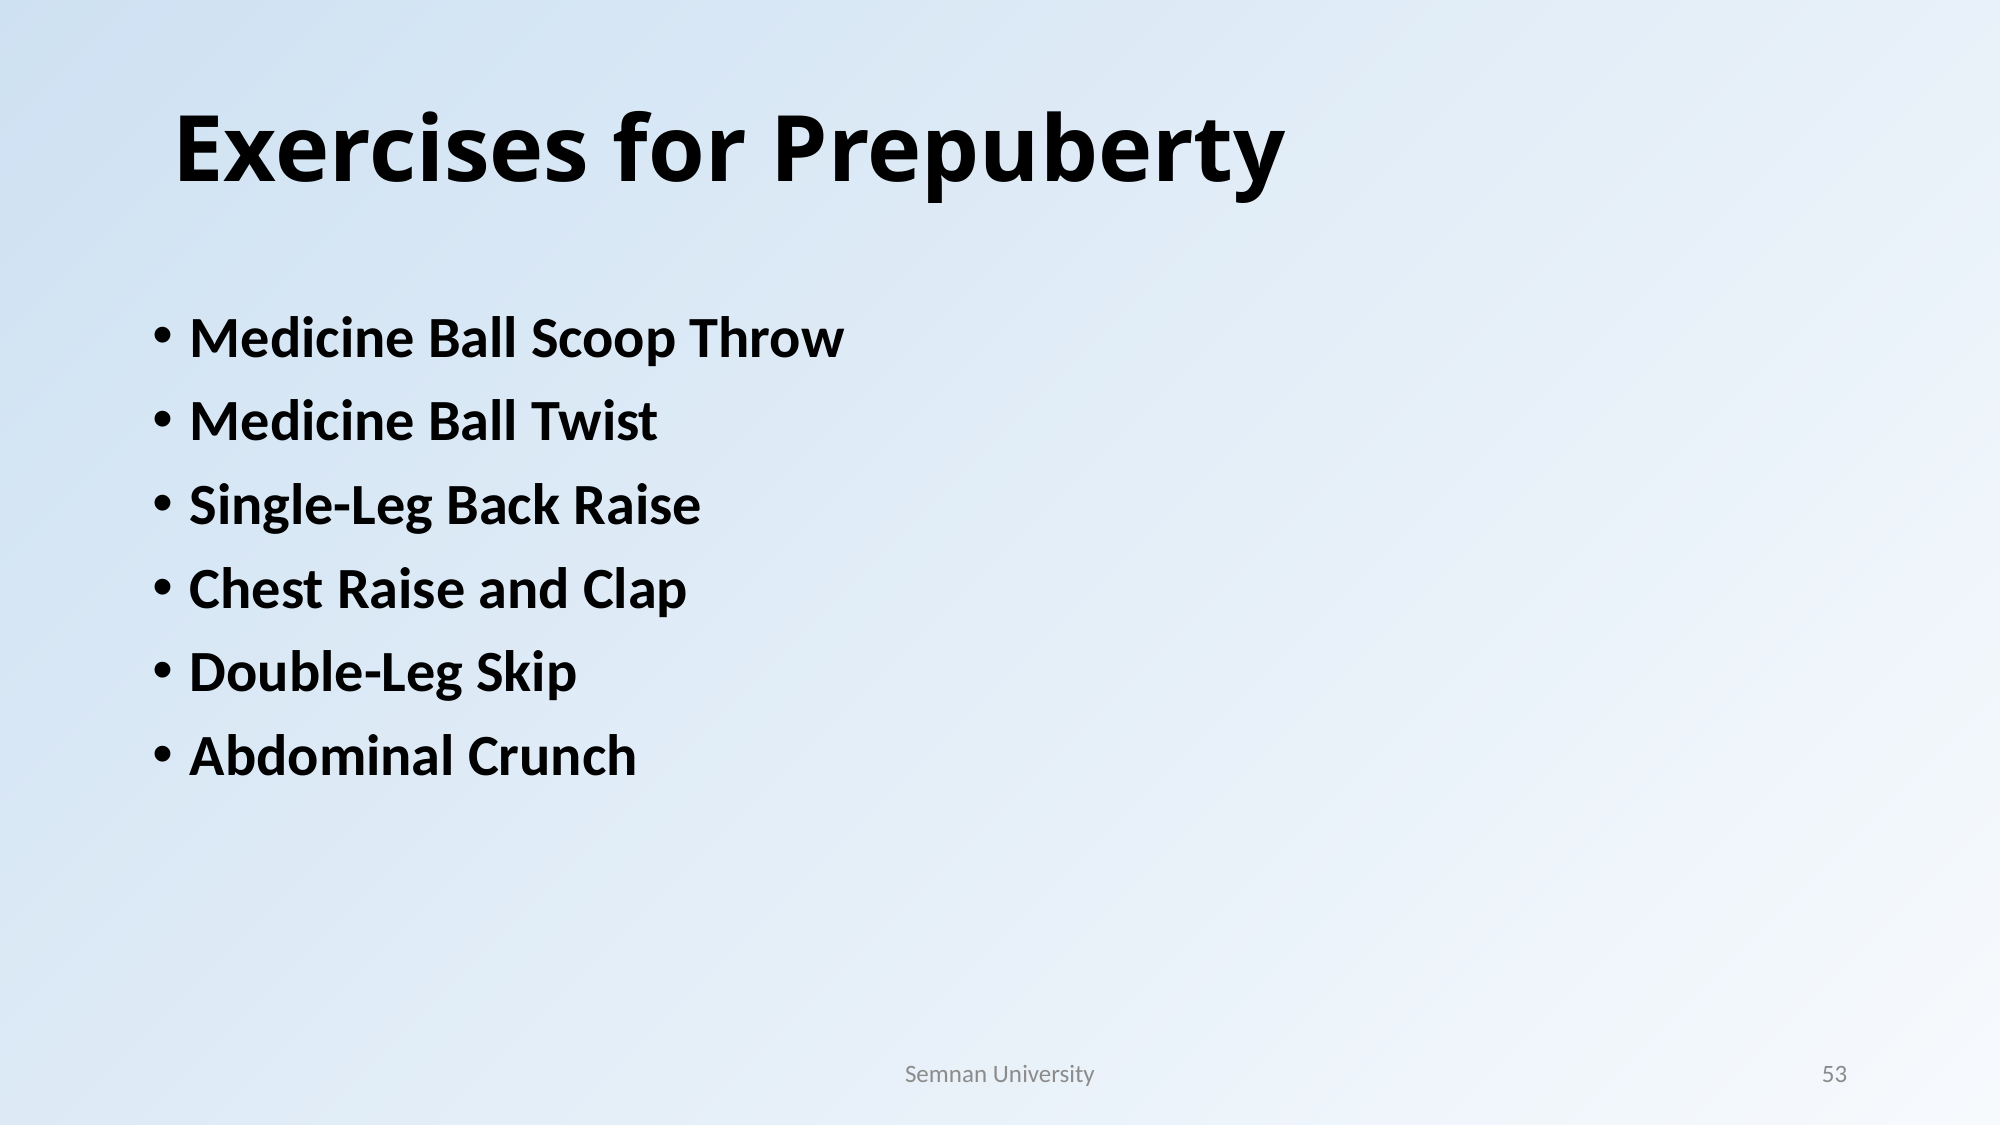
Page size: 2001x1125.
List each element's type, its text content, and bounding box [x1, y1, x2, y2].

slide_number 53 [1412, 1042, 1863, 1103]
list Medicine Ball Scoop Throw Medicine Ball Twist Single-Leg Back Raise Chest Raise and Clap Double-Leg Skip Abdominal Crunch [137, 299, 1863, 1014]
title Exercises for Prepuberty [157, 43, 1813, 261]
footer Semnan University [662, 1042, 1338, 1103]
